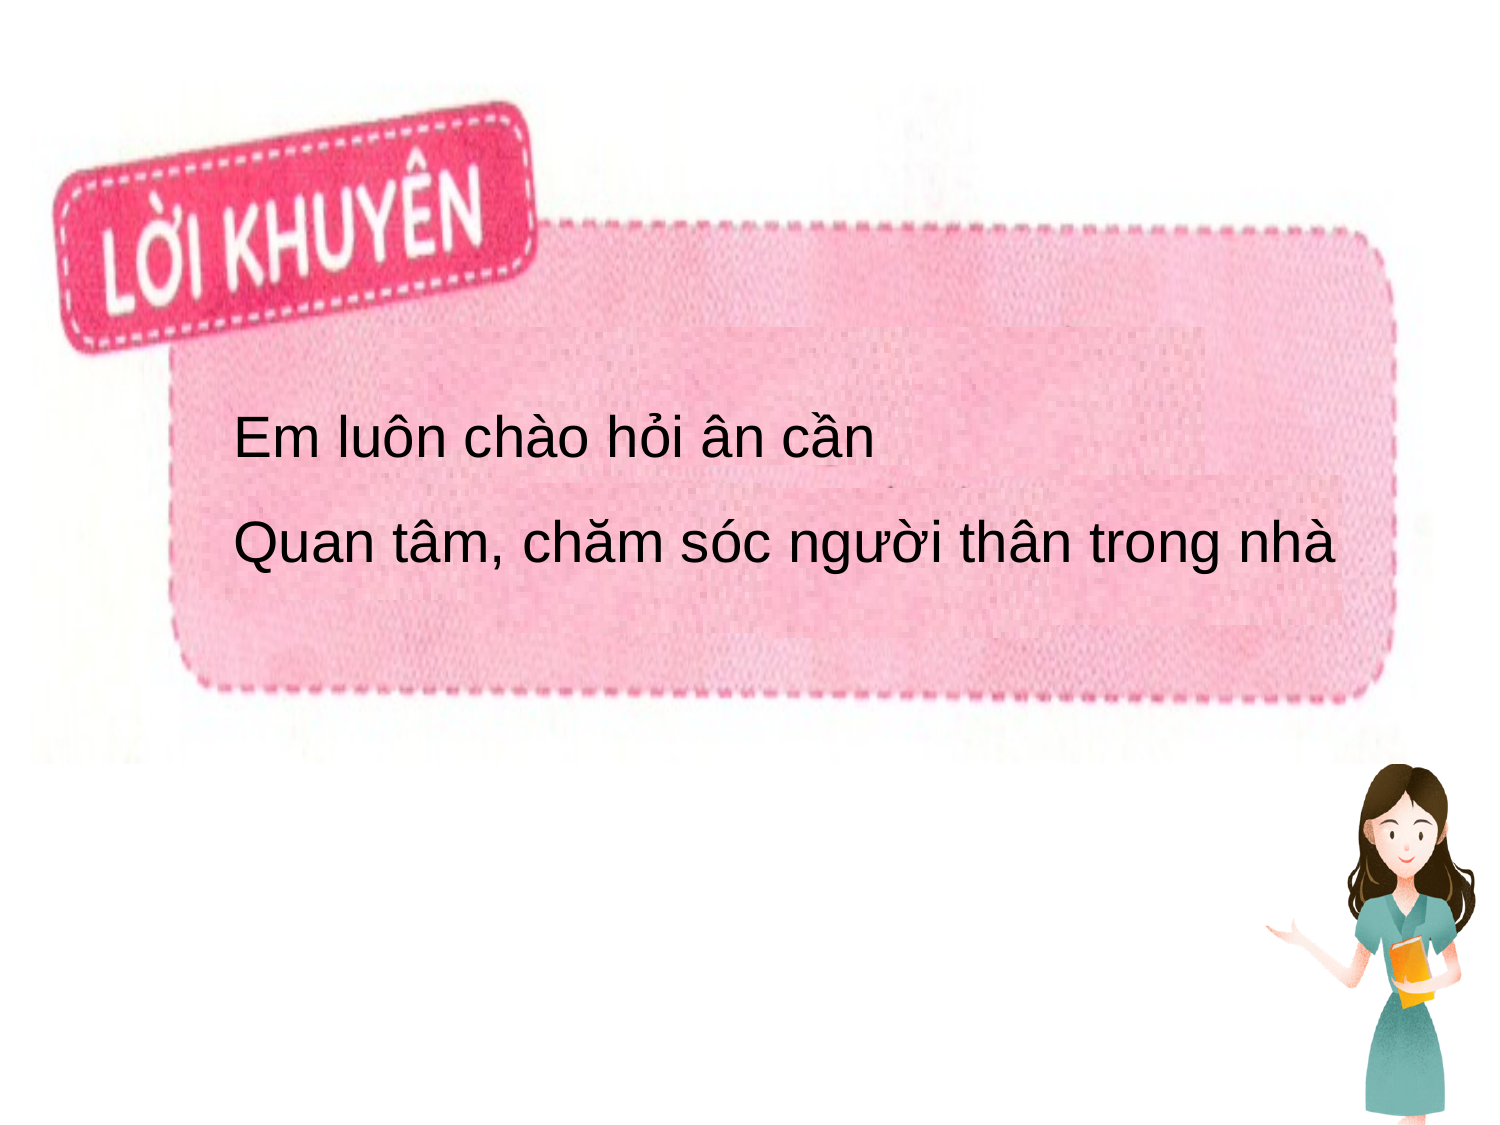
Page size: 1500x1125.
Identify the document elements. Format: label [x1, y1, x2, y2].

text_box [31, 30, 1433, 765]
picture [1230, 763, 1500, 1125]
